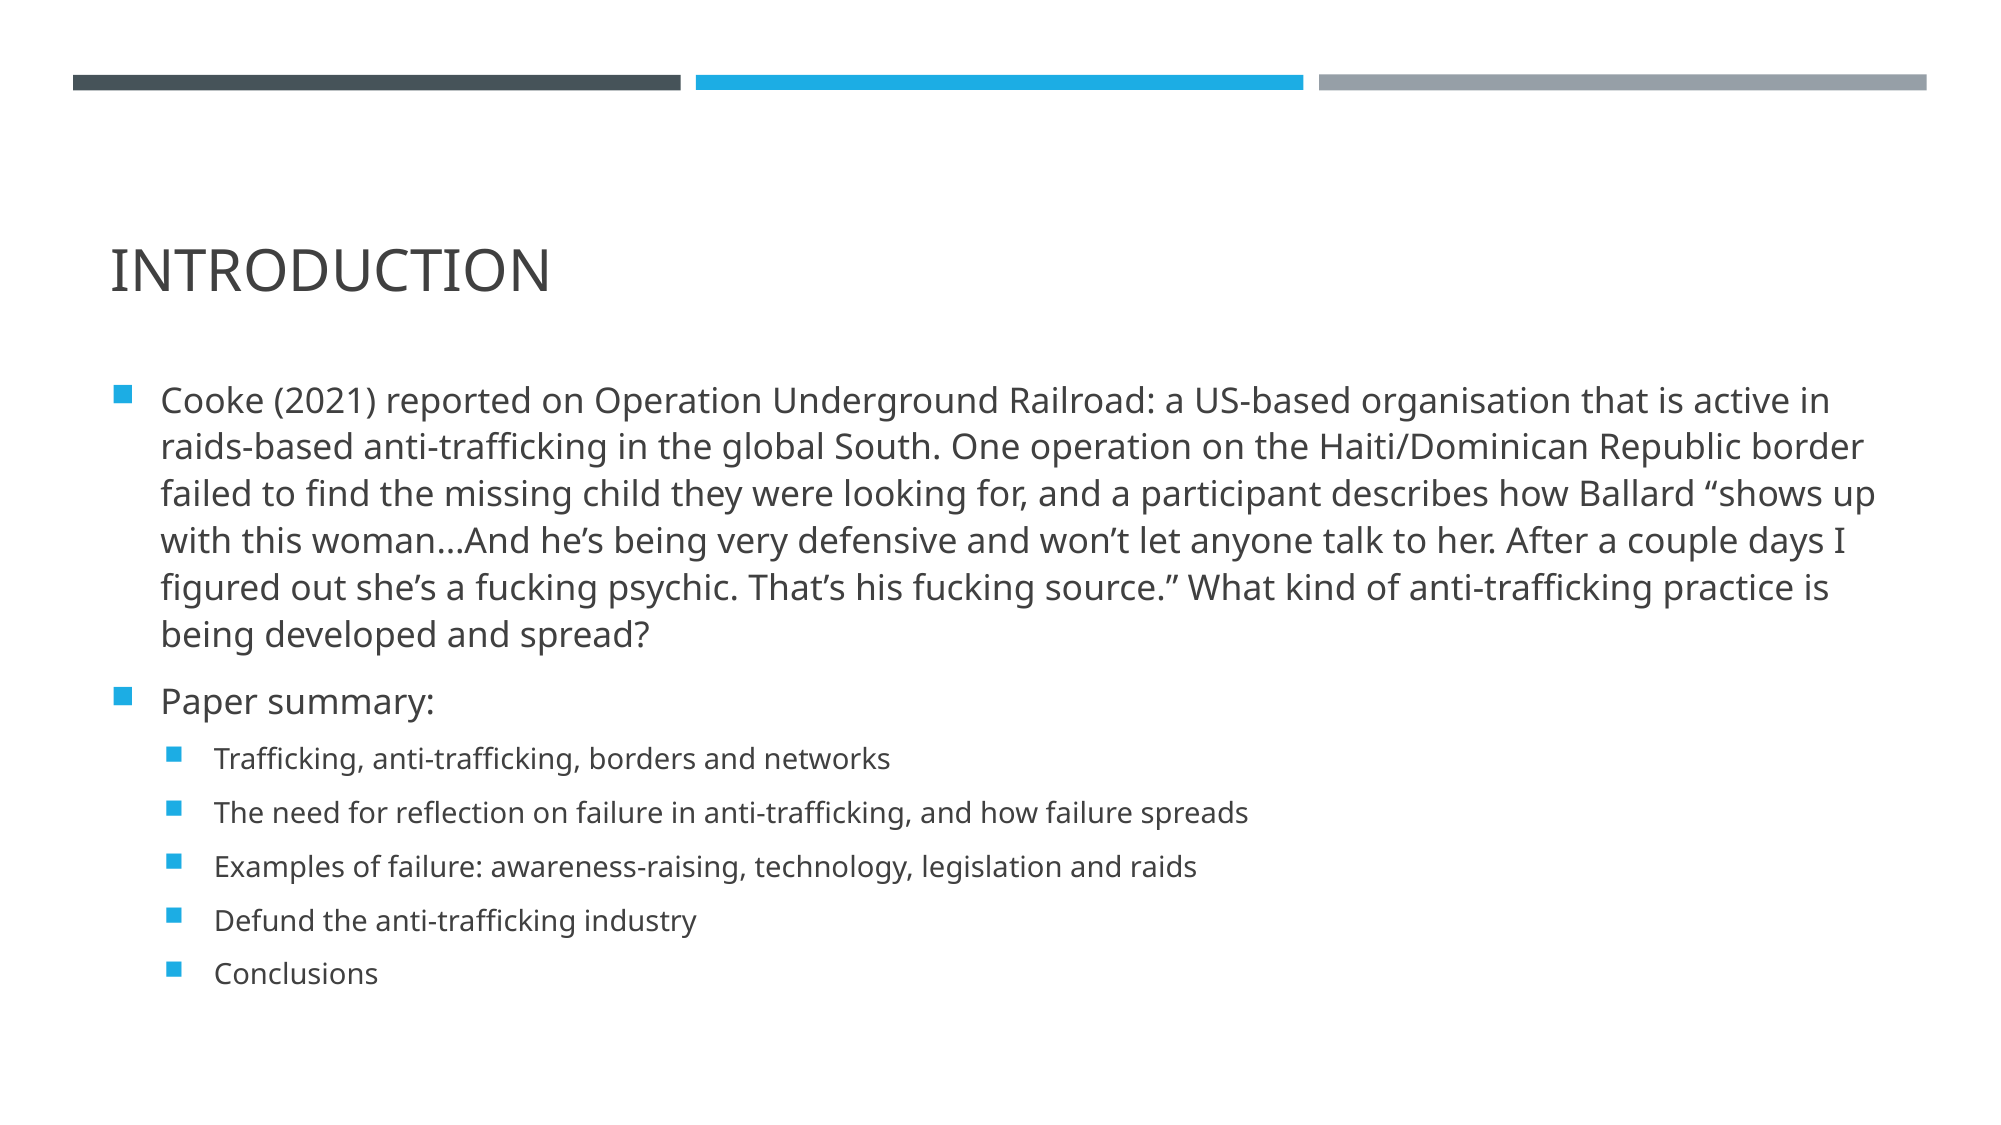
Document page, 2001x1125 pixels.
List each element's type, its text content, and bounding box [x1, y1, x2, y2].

list Cooke (2021) reported on Operation Underground Railroad: a US-based organisation that is active in raids-based anti-trafficking in the global South. One operation on the Haiti/Dominican Republic border failed to find the missing child they were looking for, and a participant describes how Ballard “shows up with this woman…And he’s being very defensive and won’t let anyone talk to her. After a couple days I figured out she’s a fucking psychic. That’s his fucking source.” What kind of anti-trafficking practice is being developed and spread? Paper summary: Trafficking, anti-trafficking, borders and networks The need for reflection on failure in anti-trafficking, and how failure spreads Examples of failure: awareness-raising, technology, legislation and raids Defund the anti-trafficking industry Conclusions [95, 383, 1905, 981]
title introduction [95, 115, 1905, 311]
